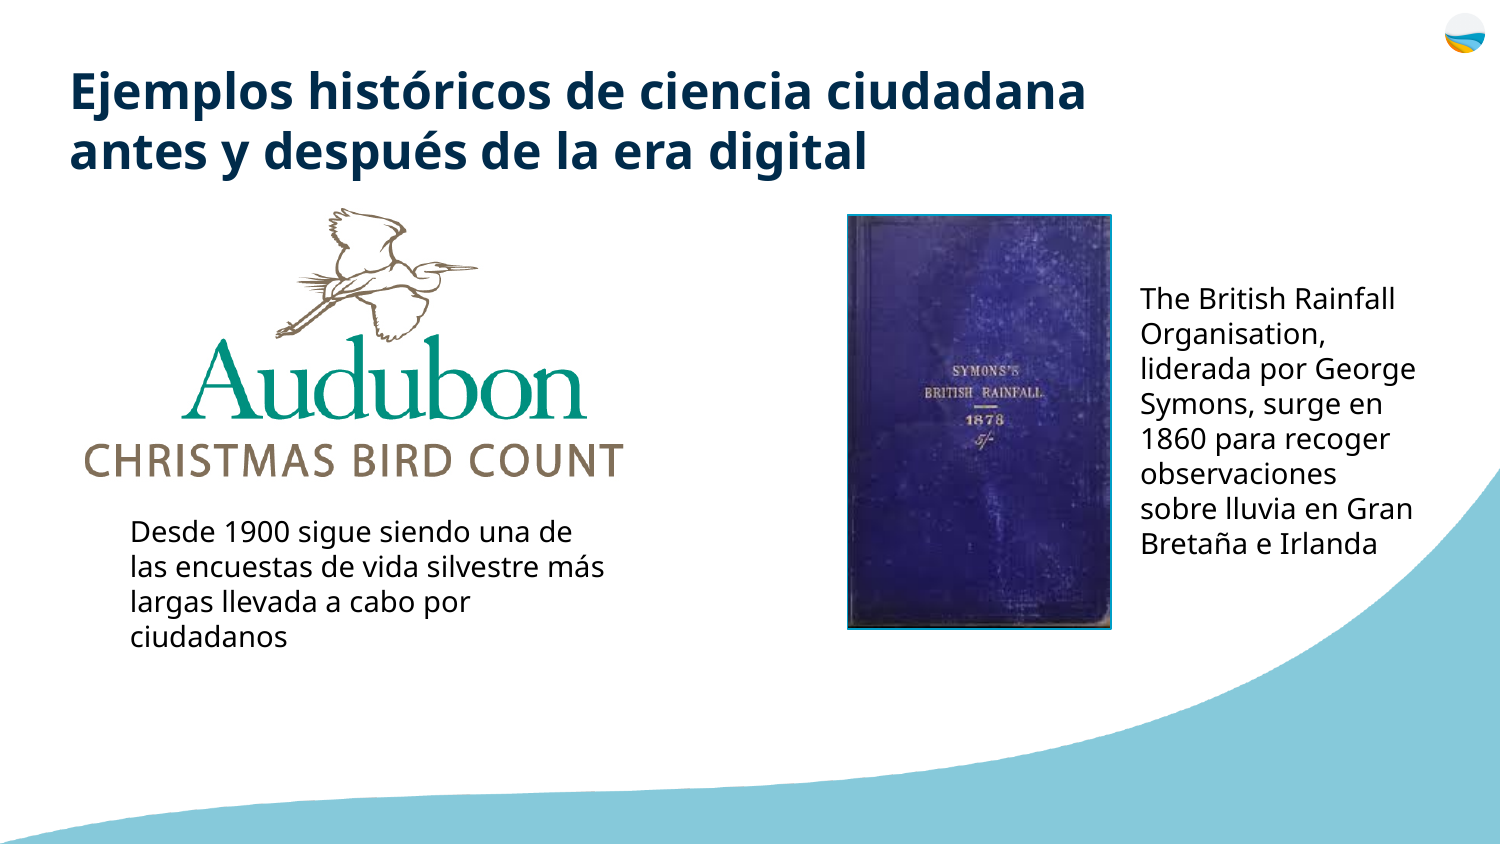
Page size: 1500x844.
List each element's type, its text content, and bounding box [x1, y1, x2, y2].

text_box Ejemplos históricos de ciencia ciudadana antes y después de la era digital [54, 44, 1111, 195]
text_box The British Rainfall Organisation, liderada por George Symons, surge en 1860 para recoger observaciones sobre lluvia en Gran Bretaña e Irlanda [1124, 265, 1437, 575]
picture [0, 90, 1500, 844]
text_box Desde 1900 sigue siendo una de las encuestas de vida silvestre más largas llevada a cabo por ciudadanos [114, 498, 630, 669]
picture [1444, 12, 1486, 54]
